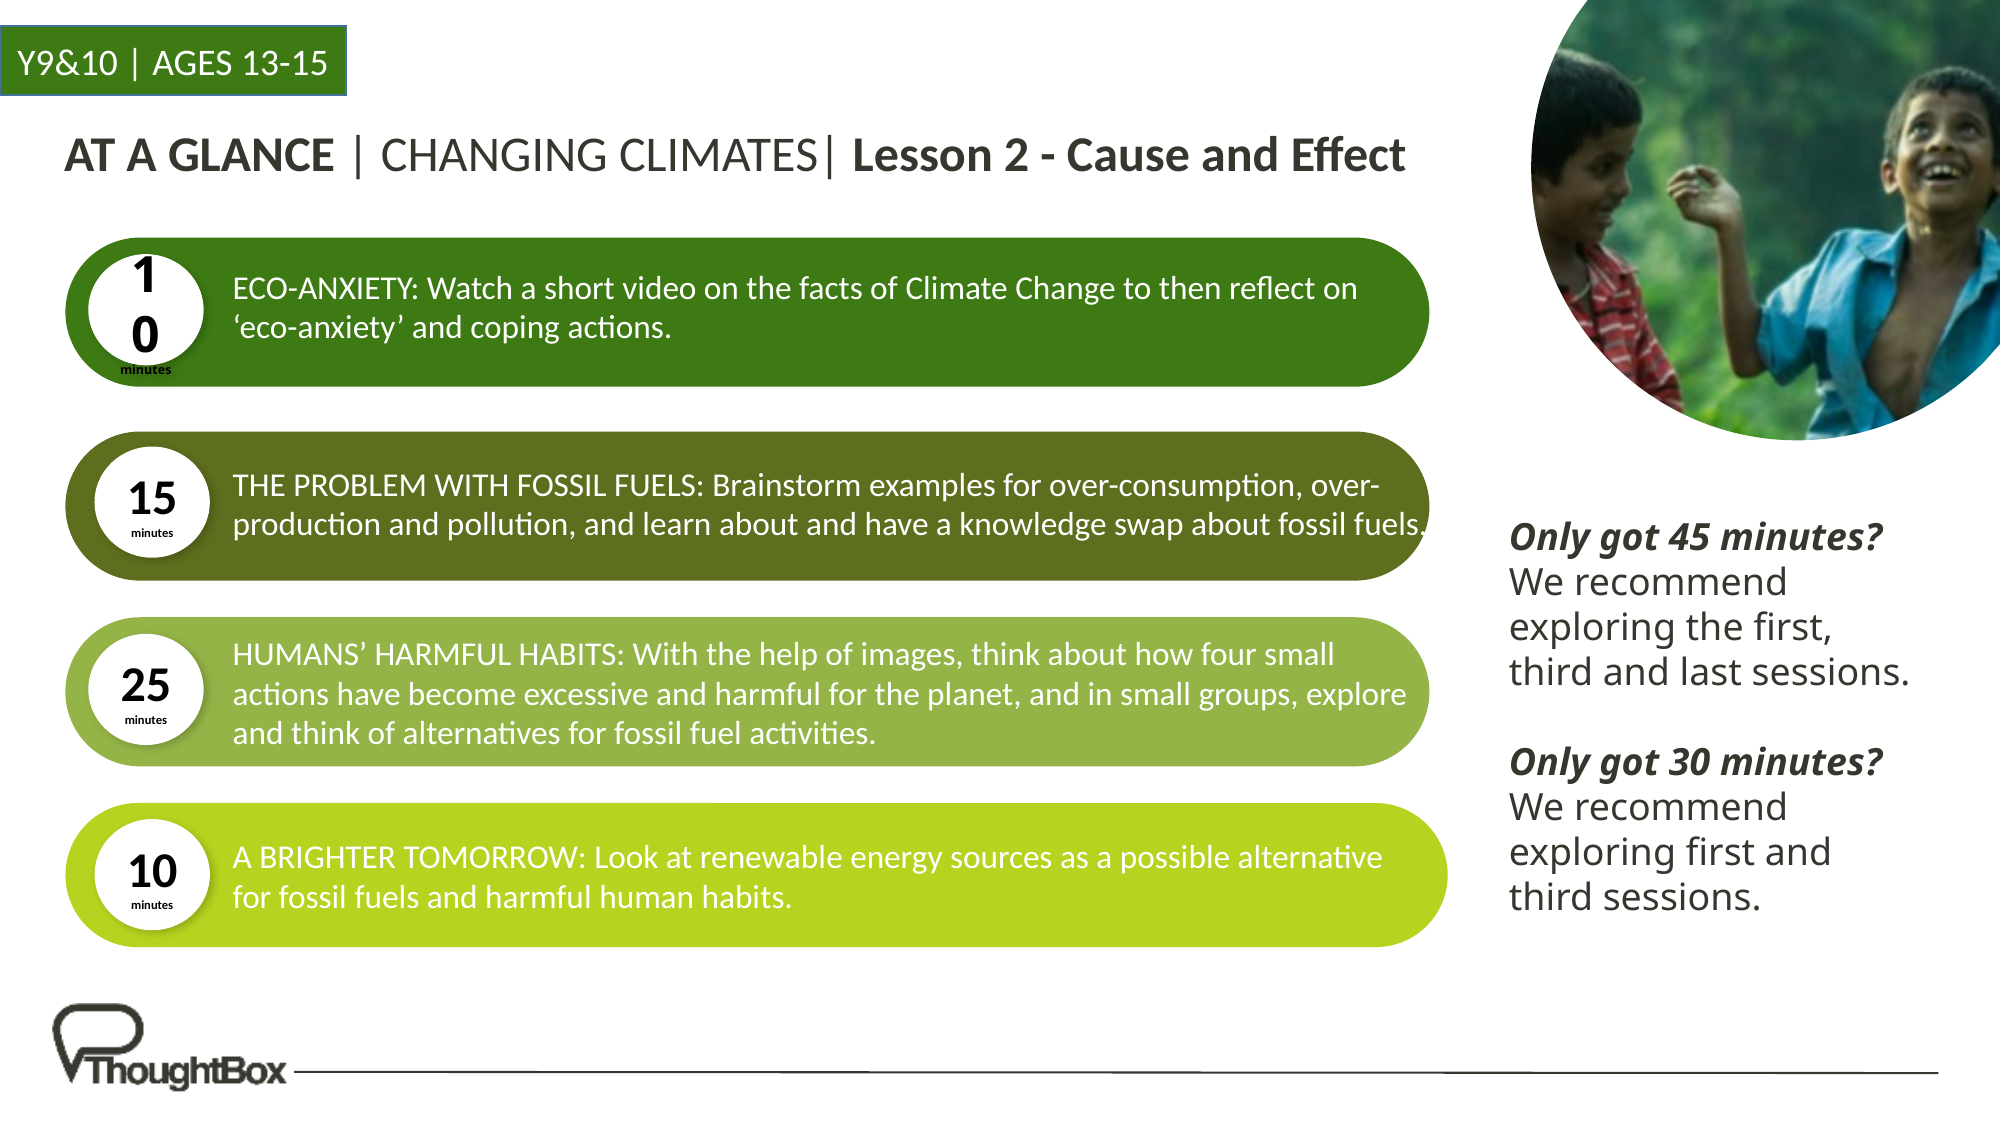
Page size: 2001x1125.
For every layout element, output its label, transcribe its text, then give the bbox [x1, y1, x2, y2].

text_box AT A GLANCE | CHANGING CLIMATES| Lesson 2 - Cause and Effect [49, 113, 1446, 249]
text_box 10 minutes [93, 818, 211, 932]
text_box 25 minutes [87, 632, 205, 747]
text_box A BRIGHTER TOMORROW: Look at renewable energy sources as a possible alternative for fossil fuels and harmful human habits. [232, 835, 1430, 916]
text_box Y9&10 | AGES 13-15 [0, 25, 347, 96]
text_box Only got 45 minutes? We recommend exploring the first, third and last sessions. Only got 30 minutes? We recommend exploring first and third sessions. [1494, 506, 1939, 926]
text_box [64, 249, 1423, 388]
picture [1531, 0, 2000, 441]
text_box 10 minutes [87, 253, 205, 367]
text_box HUMANS’ HARMFUL HABITS: With the help of images, think about how four small actions have become excessive and harmful for the planet, and in small groups, explore and think of alternatives for fossil fuel activities. [232, 631, 1430, 752]
text_box 15 minutes [93, 445, 211, 559]
text_box [64, 801, 1449, 949]
text_box [64, 430, 1421, 582]
picture [51, 1002, 288, 1093]
text_box THE PROBLEM WITH FOSSIL FUELS: Brainstorm examples for over-consumption, over-production and pollution, and learn about and have a knowledge swap about fossil fuels. [232, 462, 1430, 543]
text_box ECO-ANXIETY: Watch a short video on the facts of Climate Change to then reflect on ‘eco-anxiety’ and coping actions. [232, 265, 1423, 346]
text_box [1423, 279, 1431, 345]
text_box [64, 616, 1401, 768]
